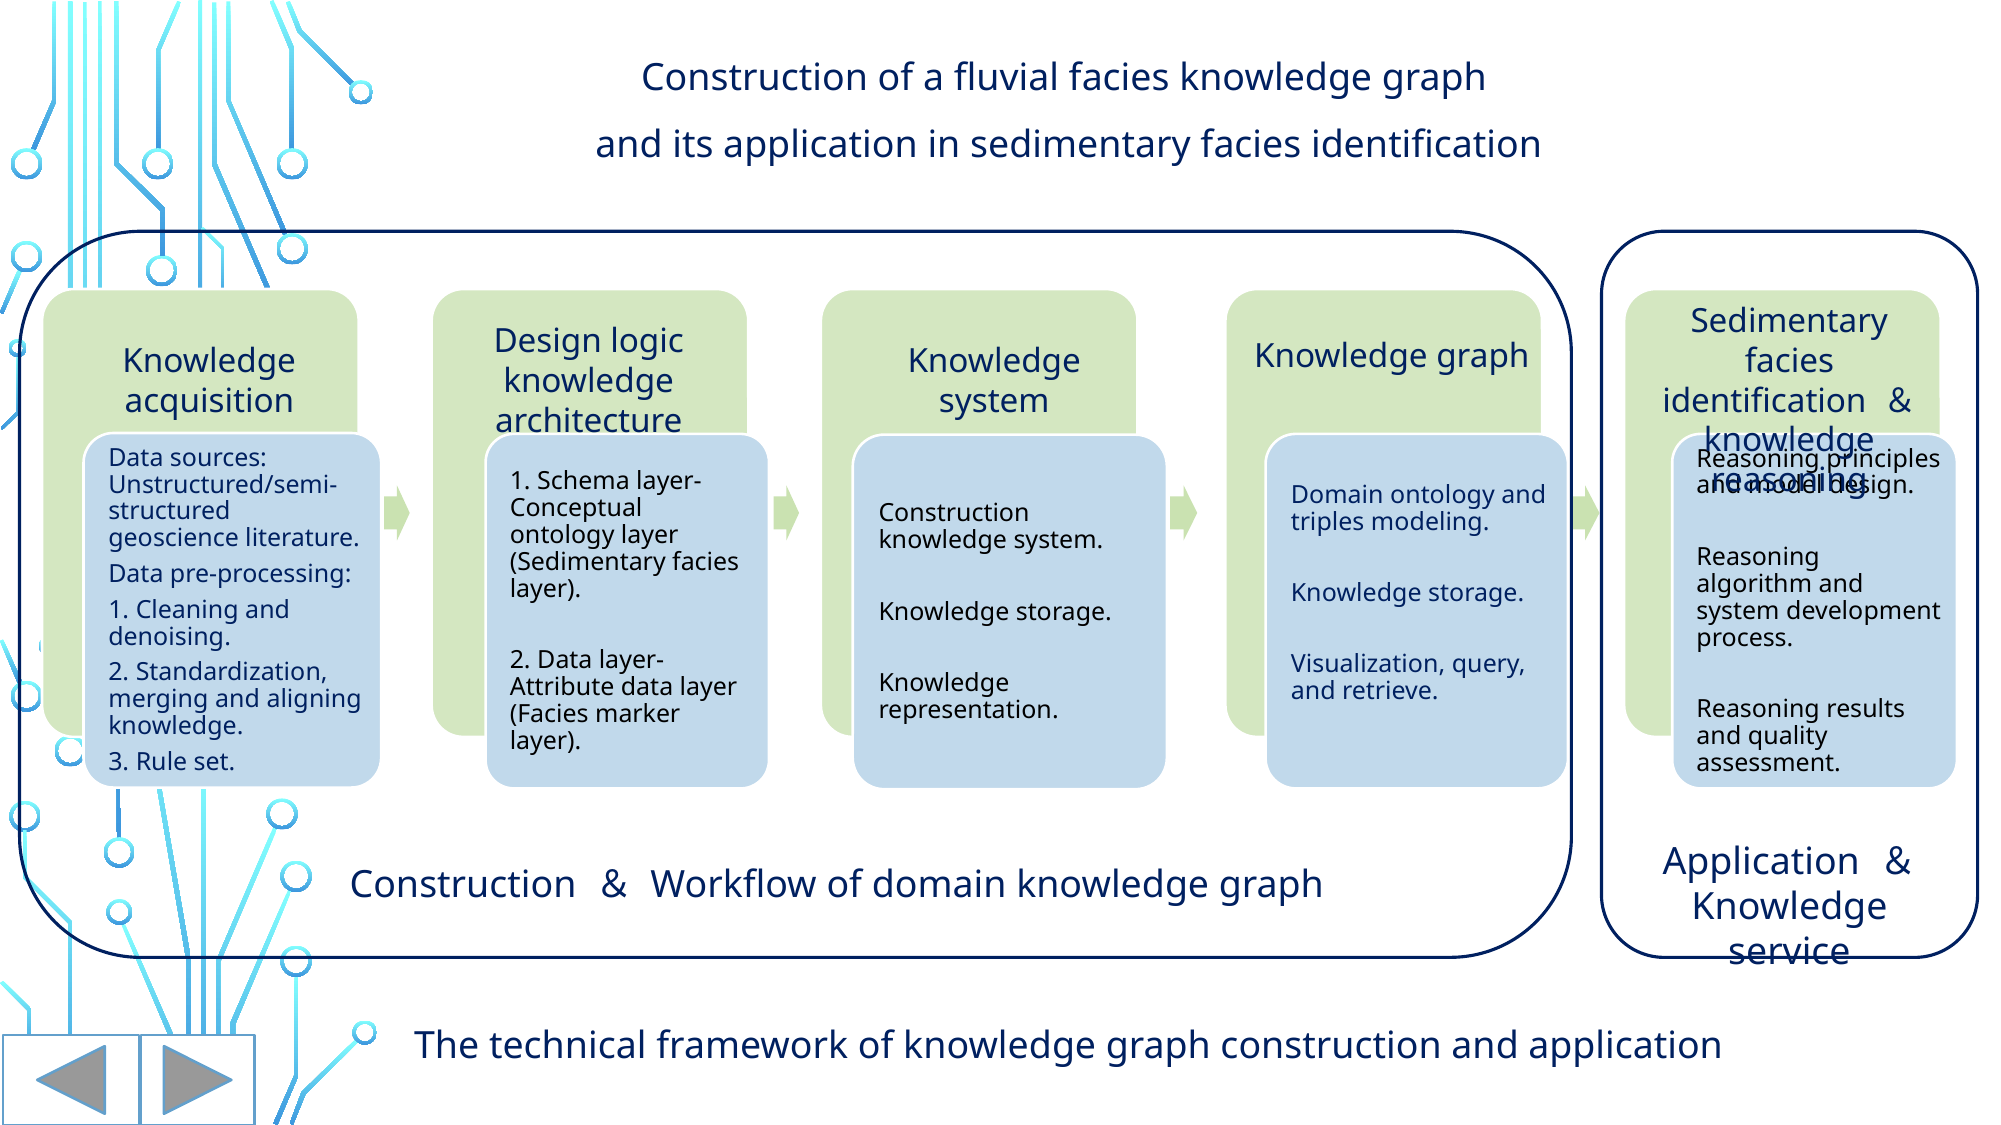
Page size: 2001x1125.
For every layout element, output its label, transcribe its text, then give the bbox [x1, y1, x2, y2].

text_box [140, 1066, 256, 1125]
text_box [1959, 247, 1979, 942]
text_box The technical framework of knowledge graph construction and application [274, 1066, 1865, 1074]
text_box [41, 0, 1959, 1066]
text_box [2, 1034, 140, 1125]
text_box [18, 281, 41, 908]
